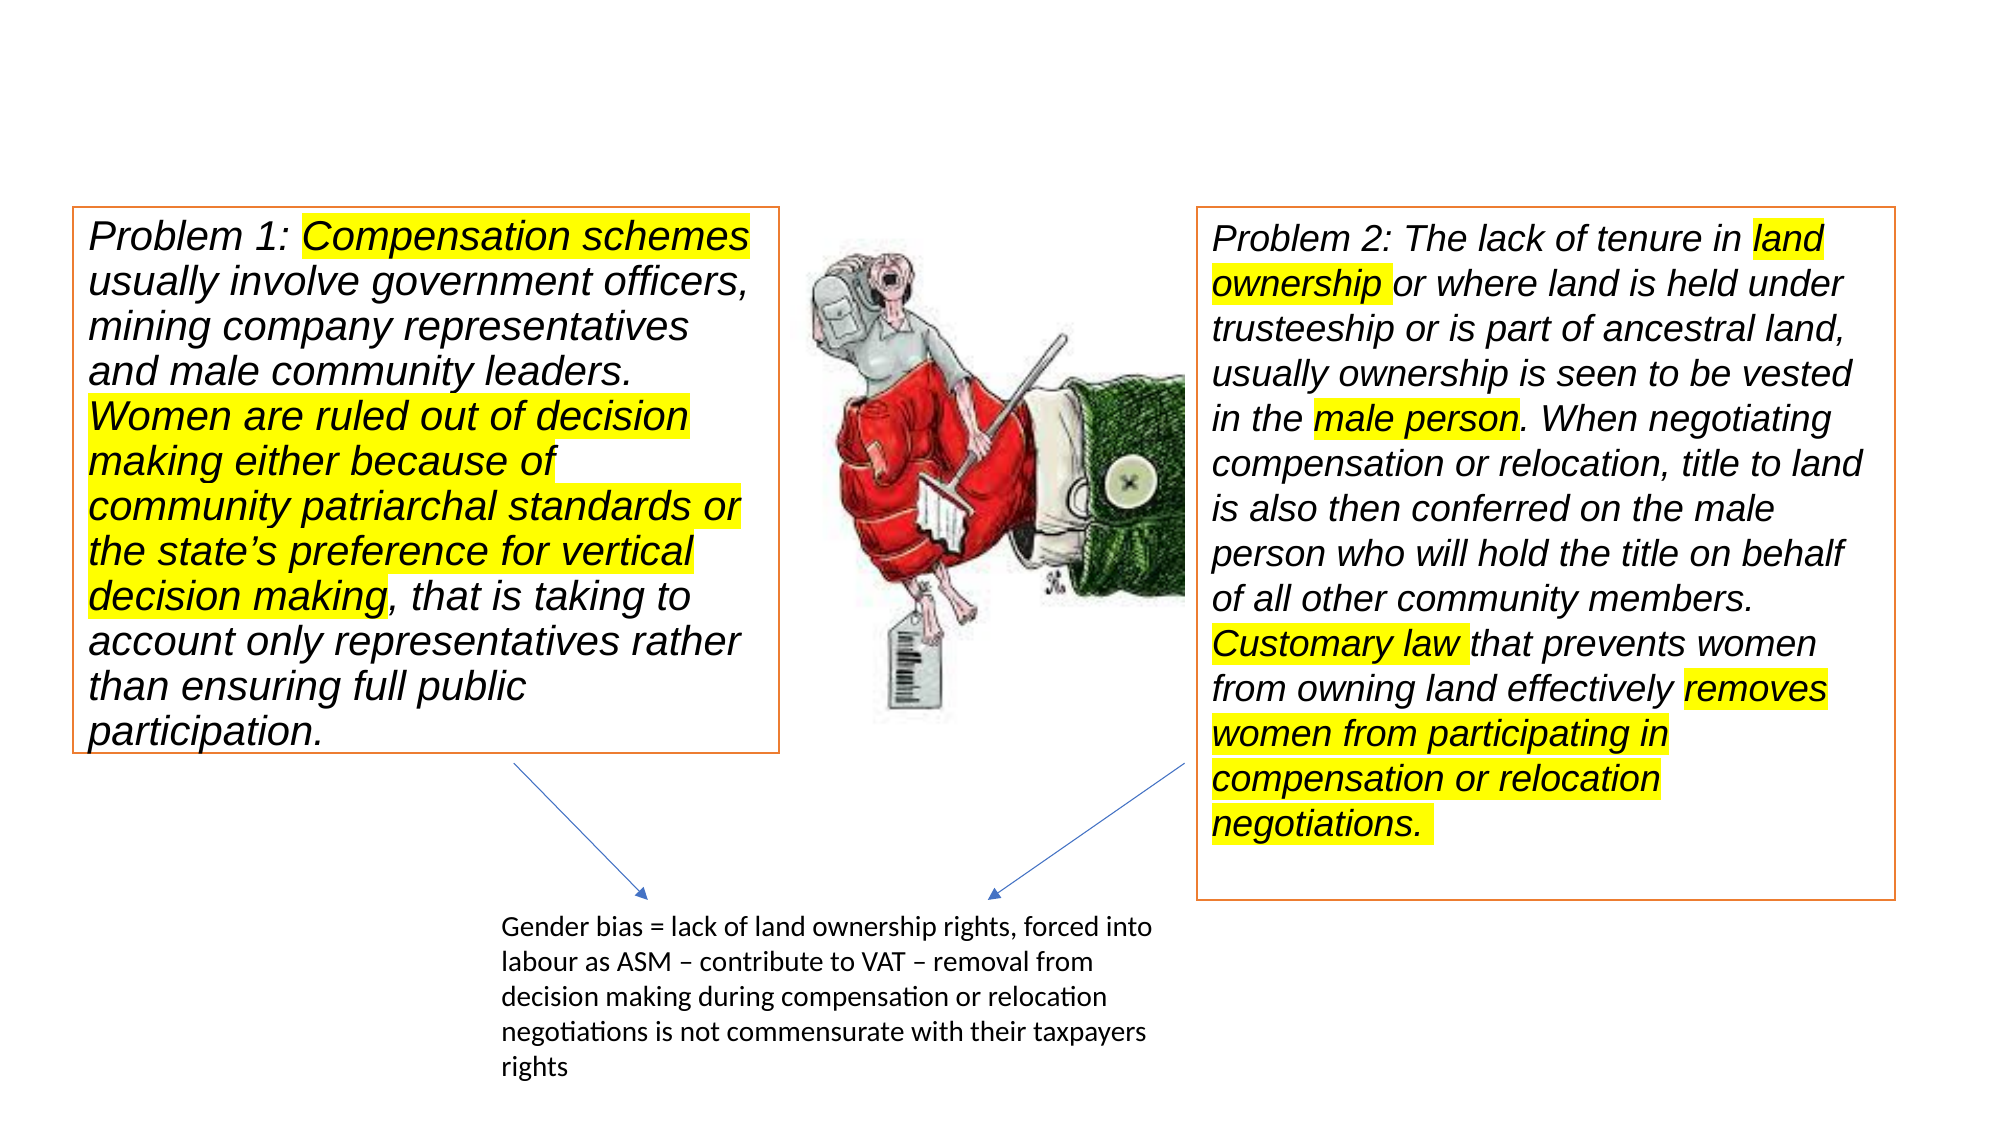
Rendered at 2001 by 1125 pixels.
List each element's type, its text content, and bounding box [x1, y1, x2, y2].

list Problem 1: Compensation schemes usually involve government officers, mining company representatives and male community leaders. Women are ruled out of decision making either because of community patriarchal standards or the state’s preference for vertical decision making, that is taking to account only representatives rather than ensuring full public participation. [72, 206, 780, 754]
picture [790, 206, 1185, 764]
text_box Gender bias = lack of land ownership rights, forced into labour as ASM – contribute to VAT – removal from decision making during compensation or relocation negotiations is not commensurate with their taxpayers rights [486, 899, 1185, 1090]
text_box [513, 763, 648, 900]
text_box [987, 763, 1185, 900]
text_box Problem 2: The lack of tenure in land ownership or where land is held under trusteeship or is part of ancestral land, usually ownership is seen to be vested in the male person. When negotiating compensation or relocation, title to land is also then conferred on the male person who will hold the title on behalf of all other community members. Customary law that prevents women from owning land effectively removes women from participating in compensation or relocation negotiations. [1196, 206, 1896, 901]
